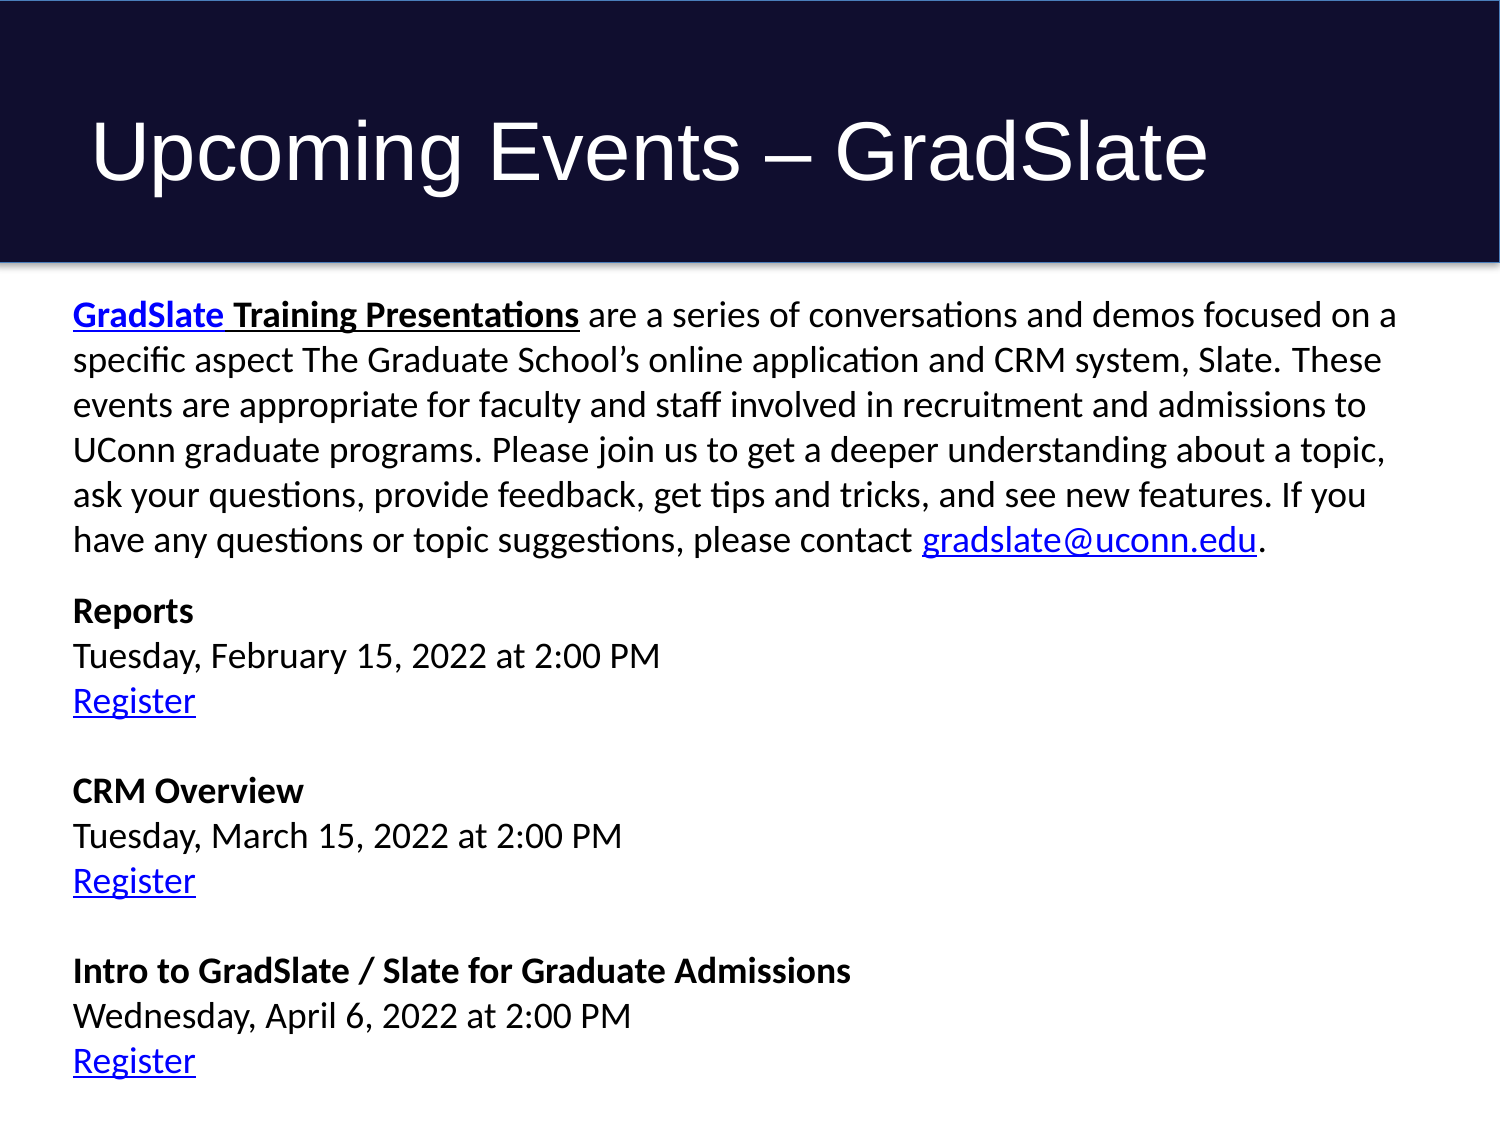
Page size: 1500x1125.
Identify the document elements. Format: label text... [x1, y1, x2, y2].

title Upcoming Events – GradSlate [75, 76, 1425, 218]
text_box GradSlate Training Presentations are a series of conversations and demos focused on a specific aspect The Graduate School’s online application and CRM system, Slate. These events are appropriate for faculty and staff involved in recruitment and admissions to UConn graduate programs. Please join us to get a deeper understanding about a topic, ask your questions, provide feedback, get tips and tricks, and see new features. If you have any questions or topic suggestions, please contact gradslate@uconn.edu. Reports Tuesday, February 15, 2022 at 2:00 PM Register CRM Overview Tuesday, March 15, 2022 at 2:00 PM Register Intro to GradSlate / Slate for Graduate Admissions Wednesday, April 6, 2022 at 2:00 PM Register [58, 282, 1442, 1089]
